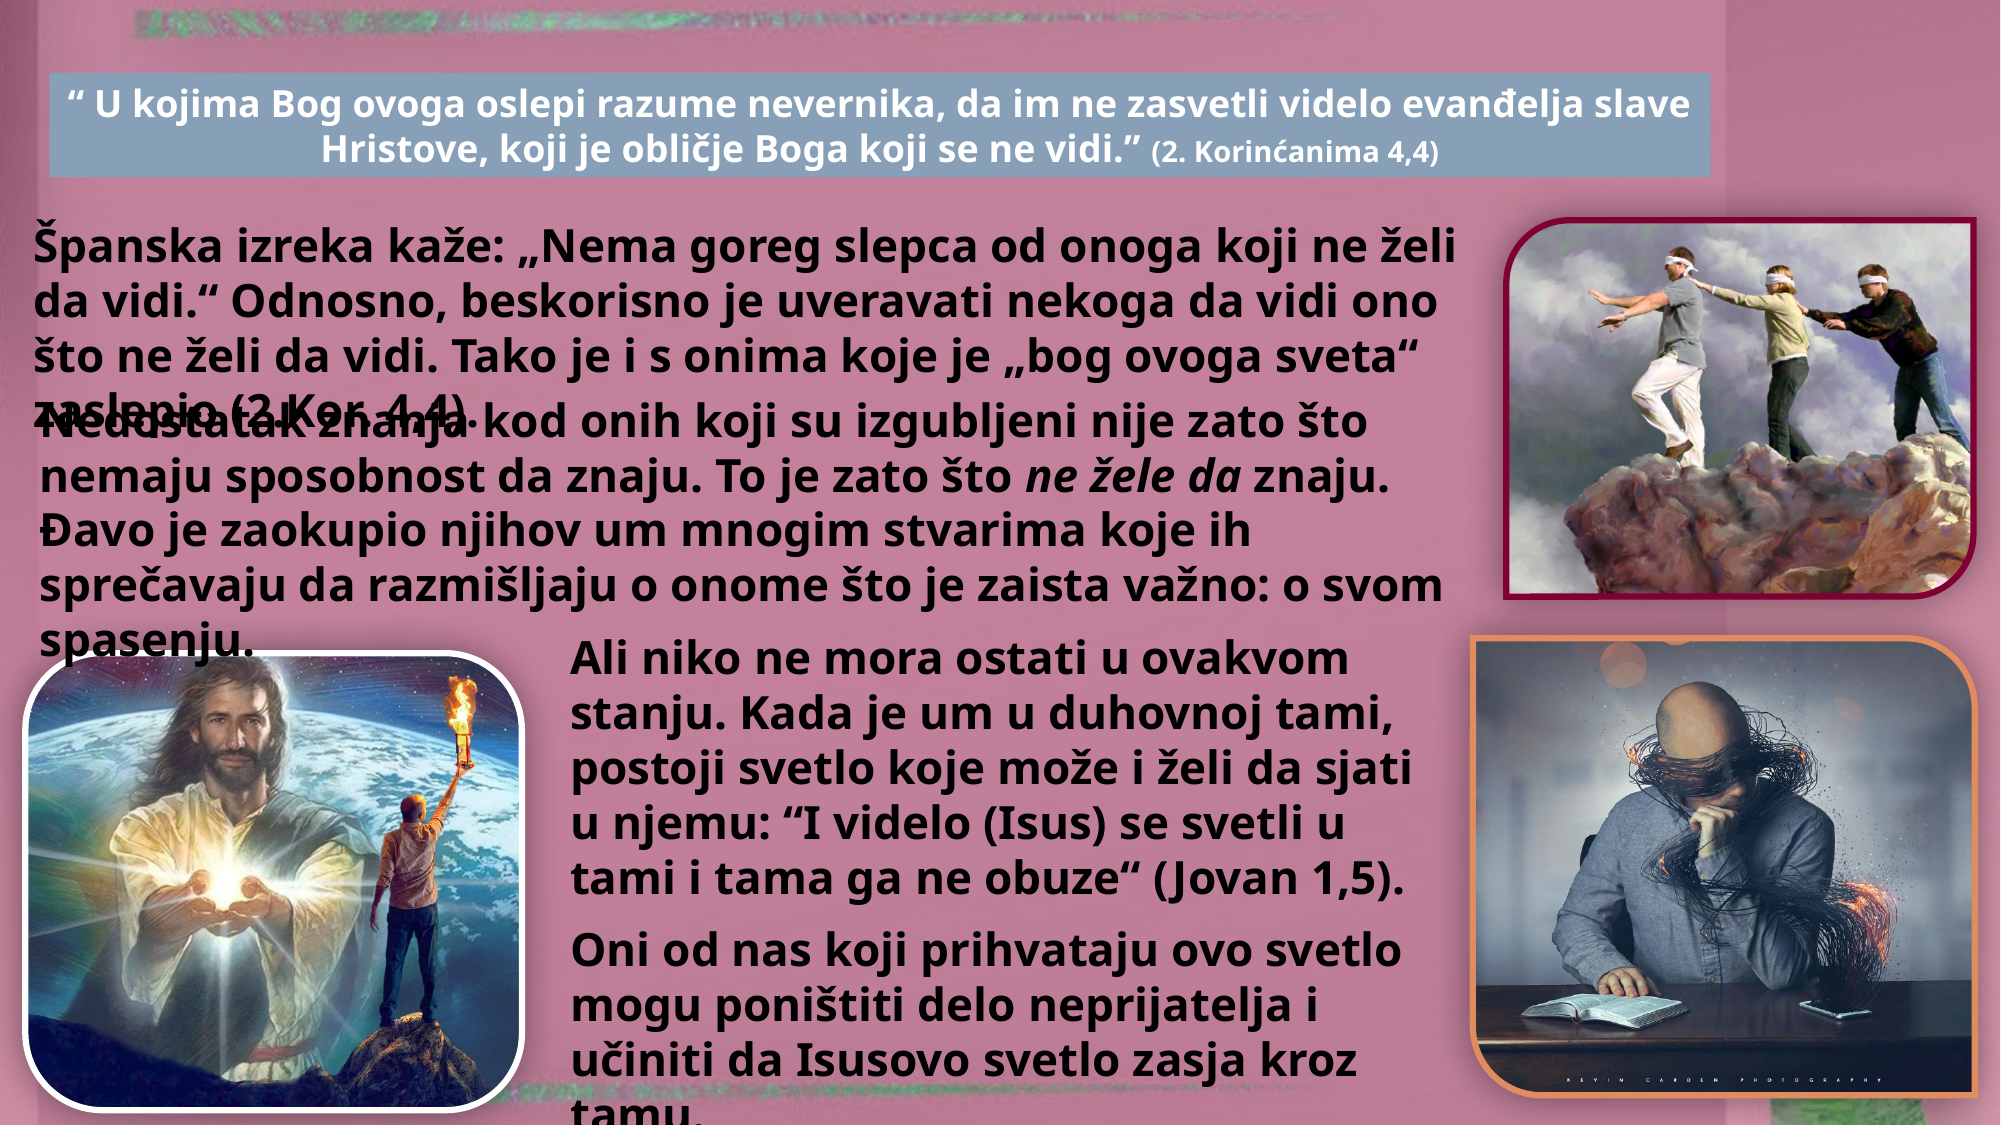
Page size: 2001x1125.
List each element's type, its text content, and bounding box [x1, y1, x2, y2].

text_box Ali niko ne mora ostati u ovakvom stanju. Kada je um u duhovnoj tami, postoji svetlo koje može i želi da sjati u njemu: “I videlo (Isus) se svetli u tami i tama ga ne obuze“ (Jovan 1,5). [555, 674, 1443, 911]
text_box Oni od nas koji prihvataju ovo svetlo mogu poništiti delo neprijatelja i učiniti da Isusovo svetlo zasja kroz tamu. [555, 913, 1430, 1125]
text_box Španska izreka kaže: „Nema goreg slepca od onoga koji ne želi da vidi.“ Odnosno, beskorisno je uveravati nekoga da vidi ono što ne želi da vidi. Tako je i s onima koje je „bog ovoga sveta“ zaslepio (2.Kor. 4,4). [18, 208, 1516, 444]
text_box “ U kojima Bog ovoga oslepi razume nevernika, da im ne zasvetli videlo evanđelja slave Hristove, koji je obličje Boga koji se ne vidi.” (2. Korinćanima 4,4) [48, 71, 1712, 178]
picture [0, 0, 2001, 1125]
text_box Nedostatak znanja kod onih koji su izgubljeni nije zato što nemaju sposobnost da znaju. To je zato što ne žele da znaju. Đavo je zaokupio njihov um mnogim stvarima koje ih sprečavaju da razmišljaju o onome što je zaista važno: o svom spasenju. [24, 383, 1492, 674]
